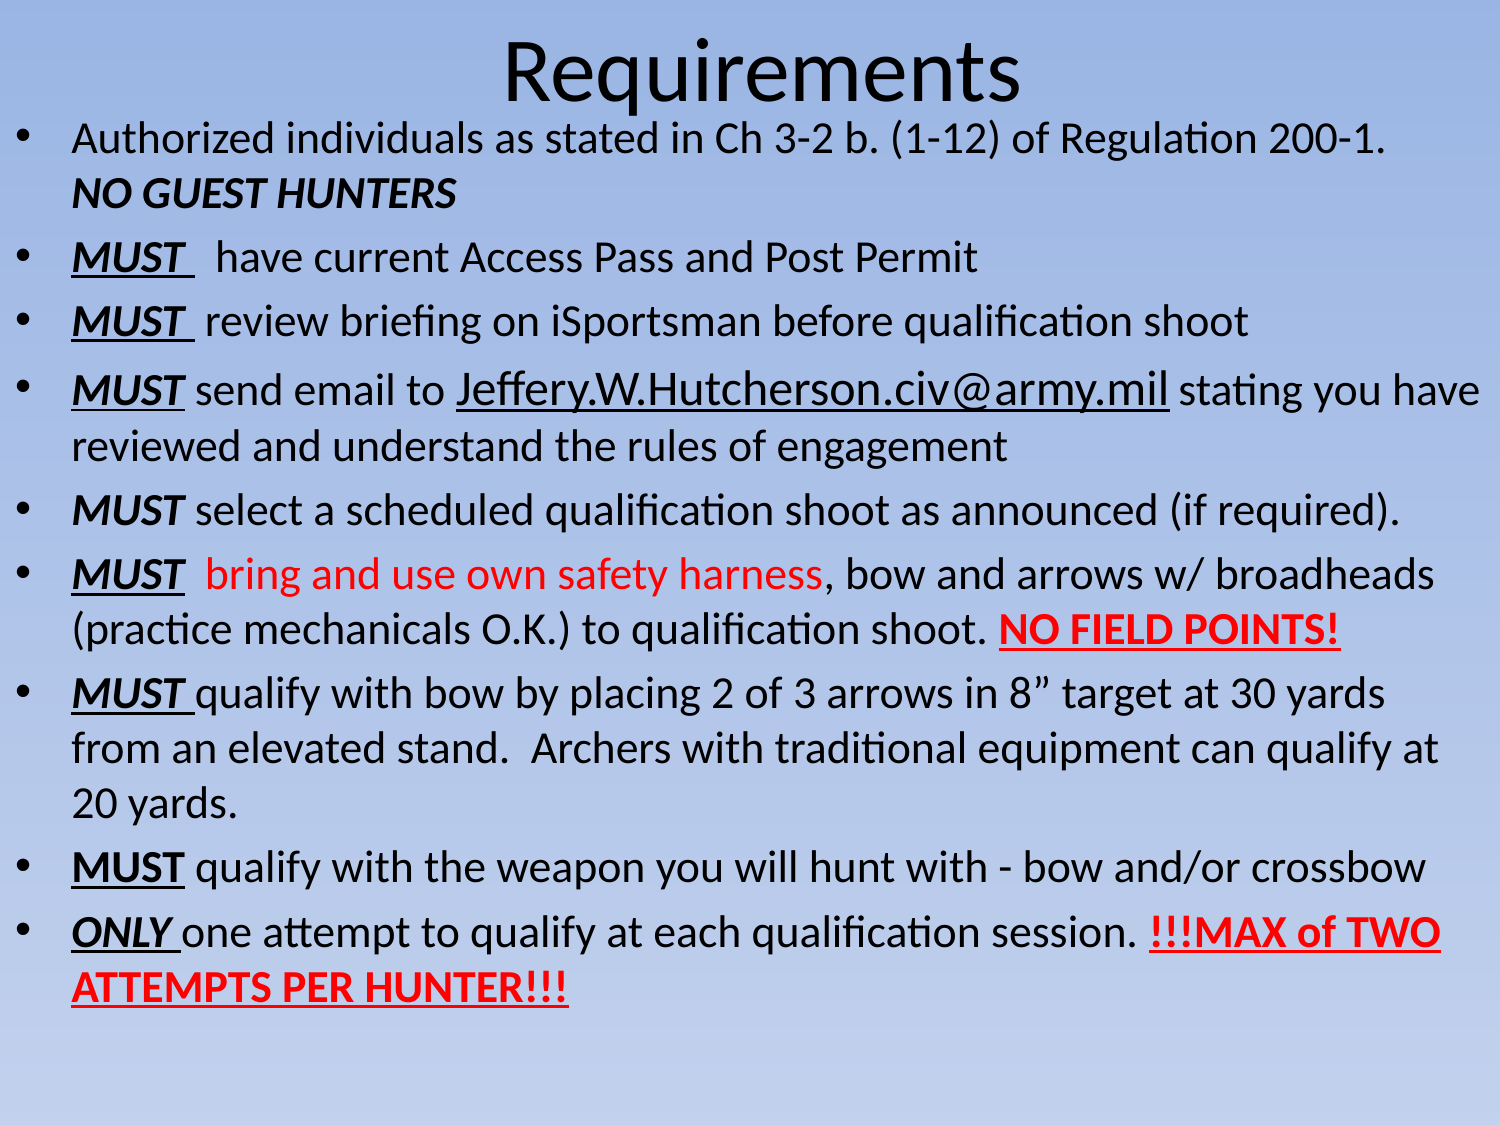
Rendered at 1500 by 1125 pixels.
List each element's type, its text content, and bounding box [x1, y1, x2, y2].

list Authorized individuals as stated in Ch 3-2 b. (1-12) of Regulation 200-1. NO GUEST HUNTERS MUST have current Access Pass and Post Permit MUST review briefing on iSportsman before qualification shoot MUST send email to Jeffery.W.Hutcherson.civ@army.mil stating you have reviewed and understand the rules of engagement MUST select a scheduled qualification shoot as announced (if required). MUST bring and use own safety harness, bow and arrows w/ broadheads (practice mechanicals O.K.) to qualification shoot. NO FIELD POINTS! MUST qualify with bow by placing 2 of 3 arrows in 8” target at 30 yards from an elevated stand. Archers with traditional equipment can qualify at 20 yards. MUST qualify with the weapon you will hunt with - bow and/or crossbow ONLY one attempt to qualify at each qualification session. !!!MAX of TWO ATTEMPTS PER HUNTER!!! [0, 99, 1500, 1125]
title Requirements [87, 0, 1438, 99]
